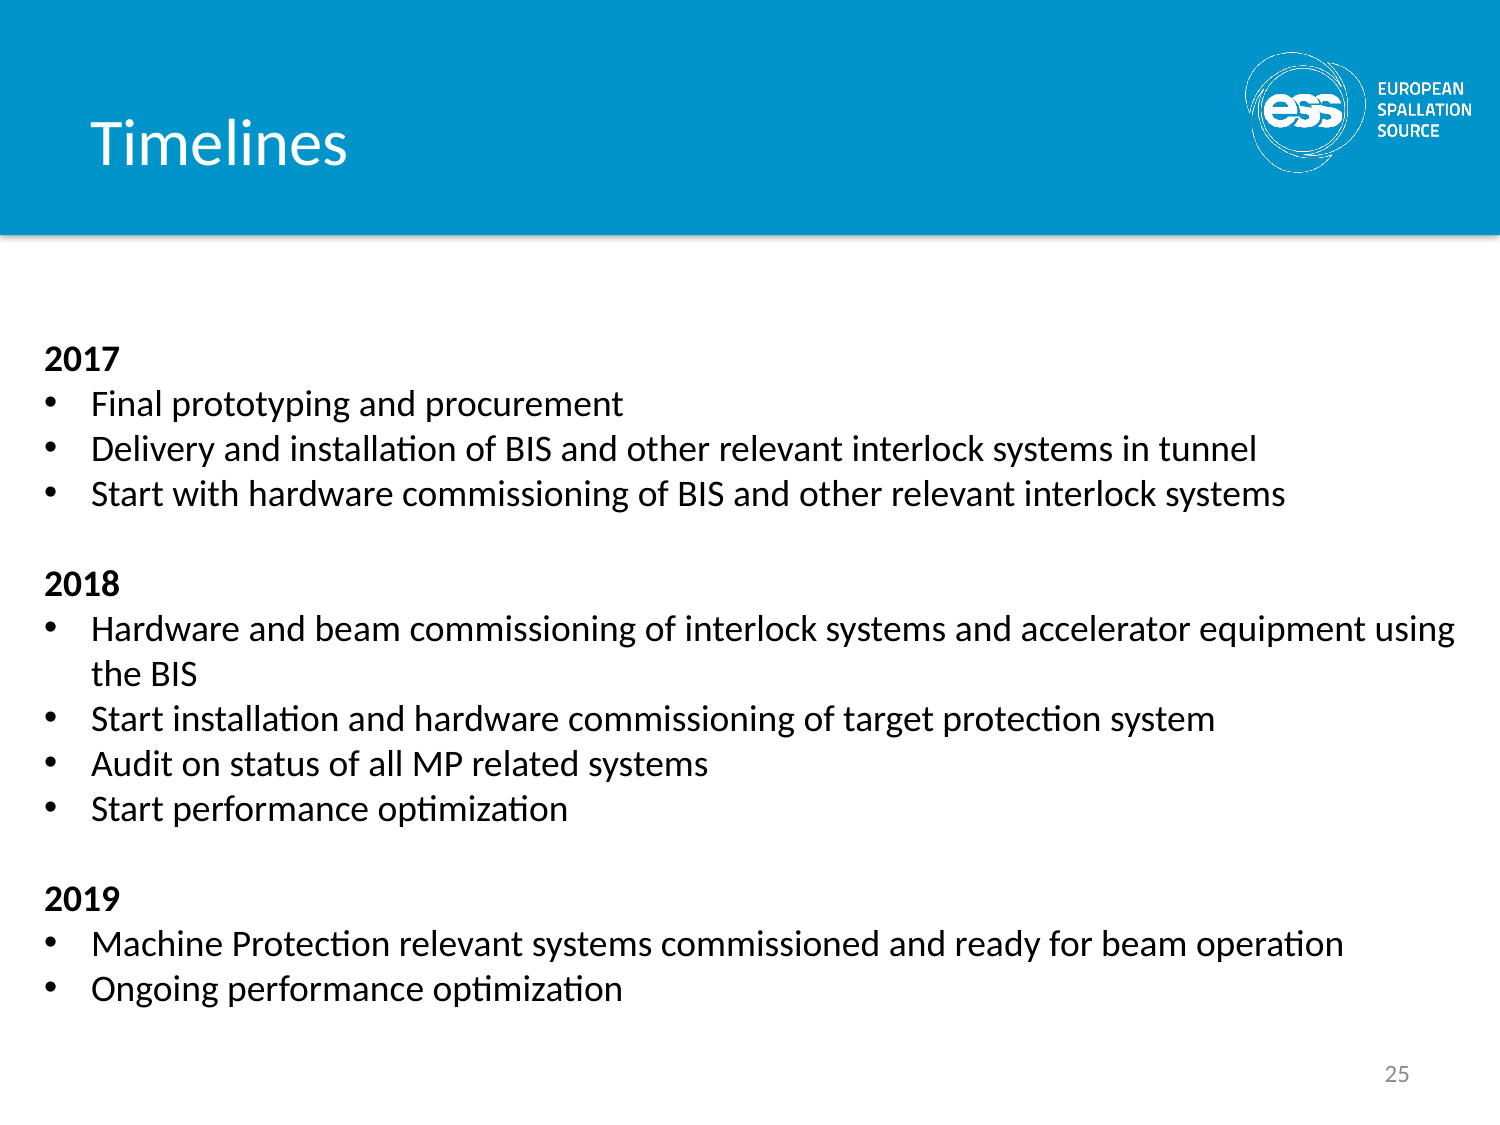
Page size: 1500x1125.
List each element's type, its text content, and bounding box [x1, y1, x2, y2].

slide_number 25 [1074, 1056, 1425, 1103]
title Timelines [75, 45, 1247, 233]
picture [1422, 125, 1428, 134]
picture [1400, 83, 1407, 94]
picture [1436, 104, 1444, 115]
picture [1264, 94, 1342, 127]
picture [1379, 83, 1385, 94]
picture [1418, 104, 1423, 115]
picture [1443, 86, 1450, 93]
picture [1389, 104, 1393, 115]
picture [1398, 109, 1406, 115]
text_box 2017 Final prototyping and procurement Delivery and installation of BIS and other relevant interlock systems in tunnel Start with hardware commissioning of BIS and other relevant interlock systems 2018 Hardware and beam commissioning of interlock systems and accelerator equipment using the BIS Start installation and hardware commissioning of target protection system Audit on status of all MP related systems Start performance optimization 2019 Machine Protection relevant systems commissioned and ready for beam operation Ongoing performance optimization [29, 326, 1483, 1056]
picture [1423, 83, 1430, 94]
picture [1409, 104, 1415, 115]
picture [1432, 125, 1438, 136]
picture [1454, 83, 1458, 94]
